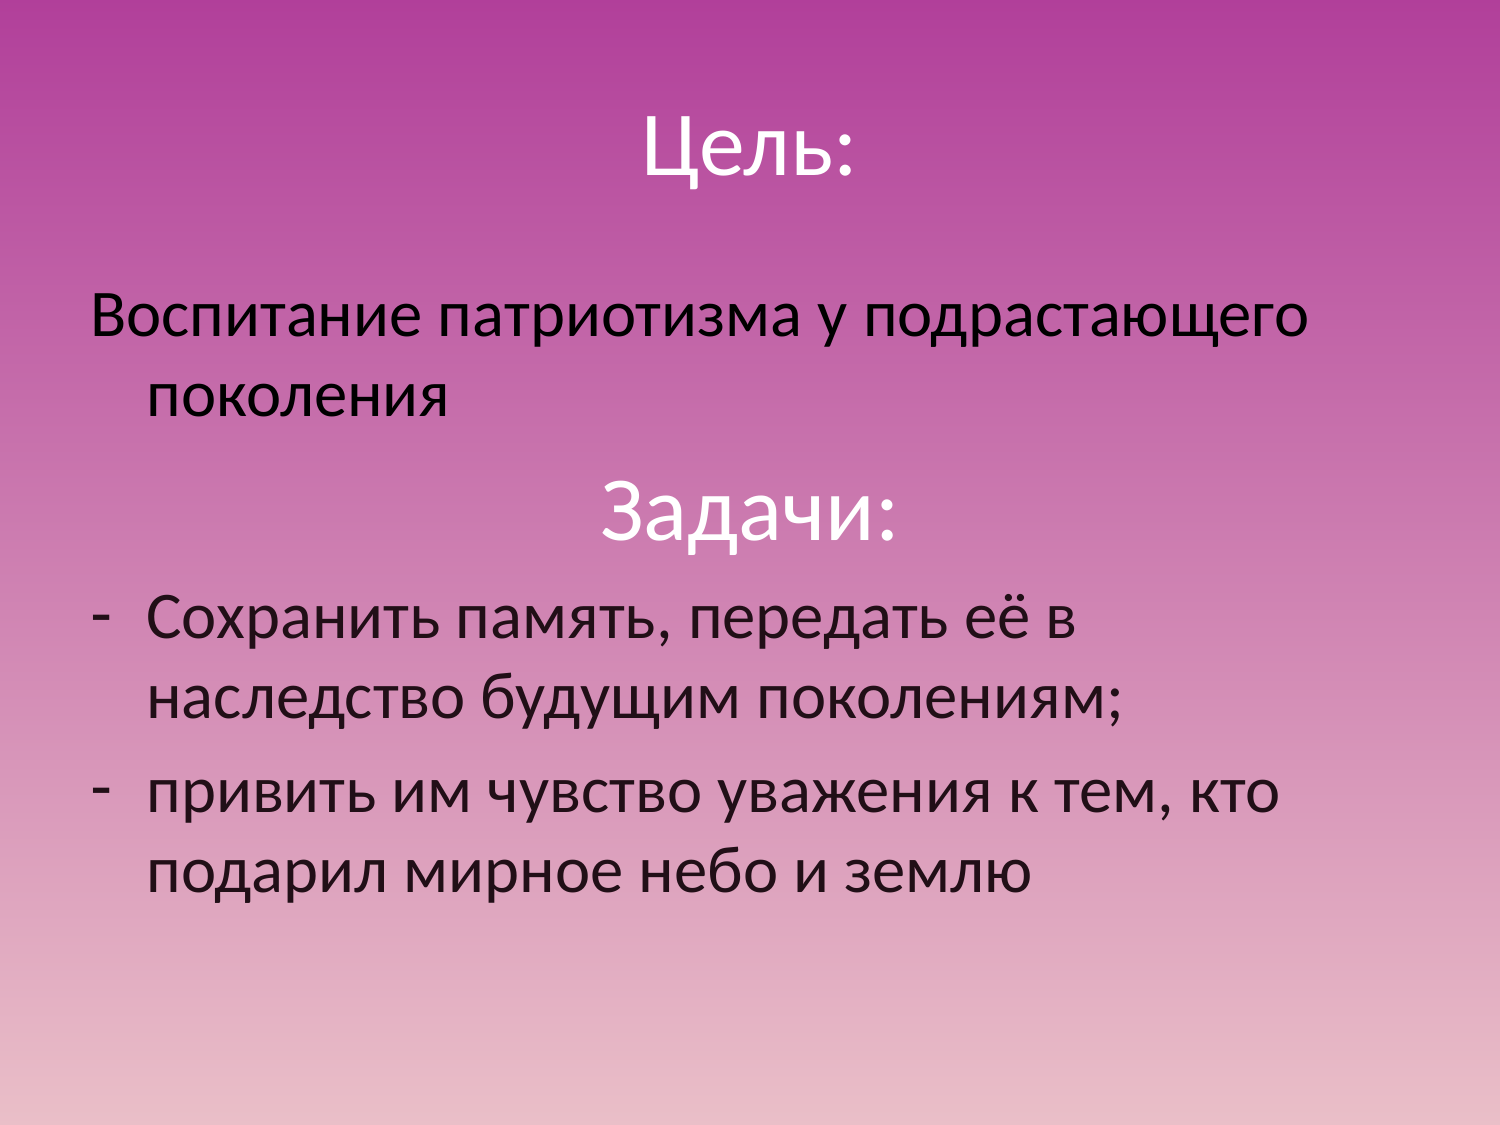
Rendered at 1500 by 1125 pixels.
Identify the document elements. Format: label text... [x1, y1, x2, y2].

title Цель: [75, 45, 1425, 233]
list Воспитание патриотизма у подрастающего поколения Задачи: Сохранить память, передать её в наследство будущим поколениям; привить им чувство уважения к тем, кто подарил мирное небо и землю [75, 262, 1425, 1005]
